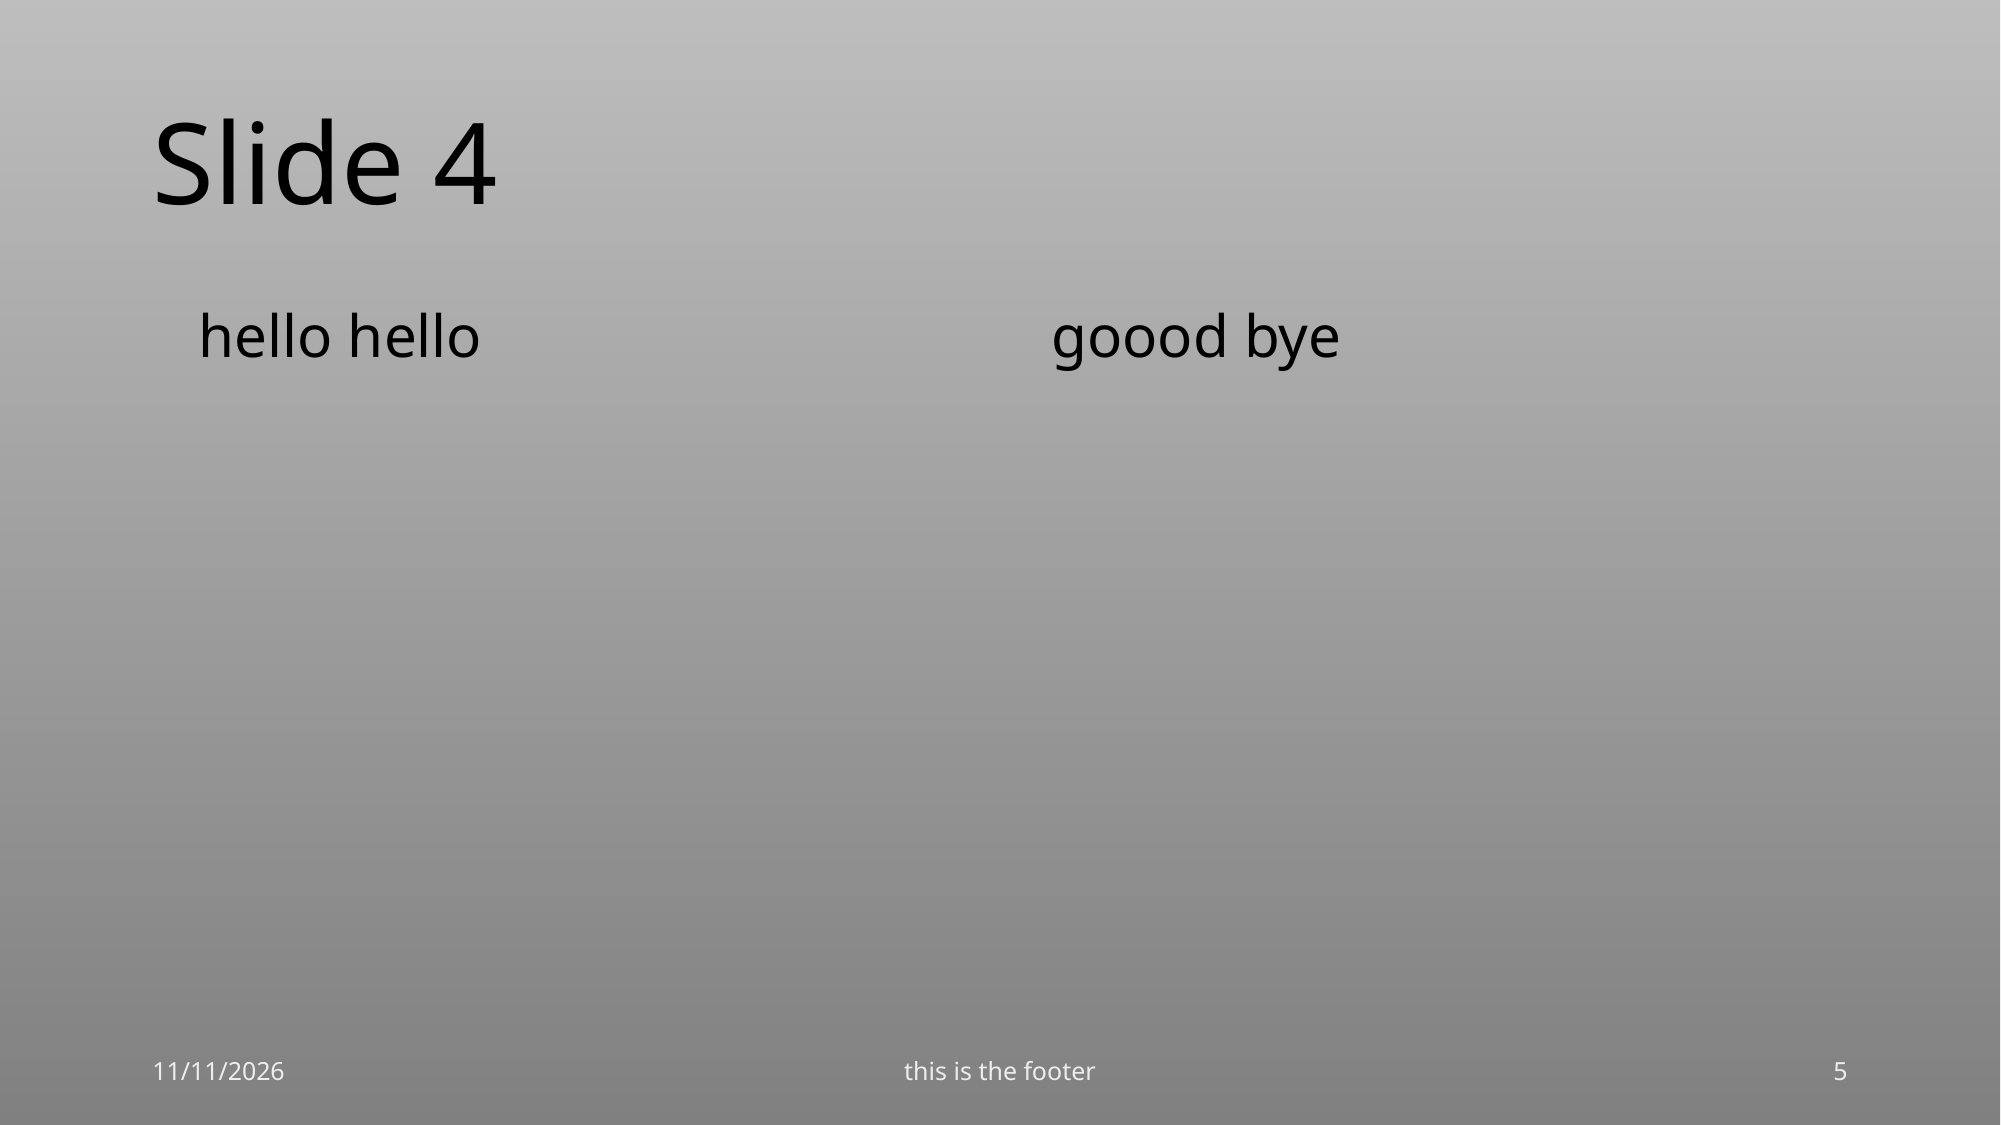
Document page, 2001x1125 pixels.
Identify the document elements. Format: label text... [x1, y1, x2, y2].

list goood bye [1036, 299, 1863, 1014]
picture [0, 0, 2001, 1125]
slide_number ‹#› [1412, 1042, 1863, 1103]
title Slide 4 [137, 59, 1863, 278]
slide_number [137, 1042, 588, 1103]
footer this is the footer [662, 1042, 1338, 1103]
list hello hello [183, 299, 1009, 1014]
